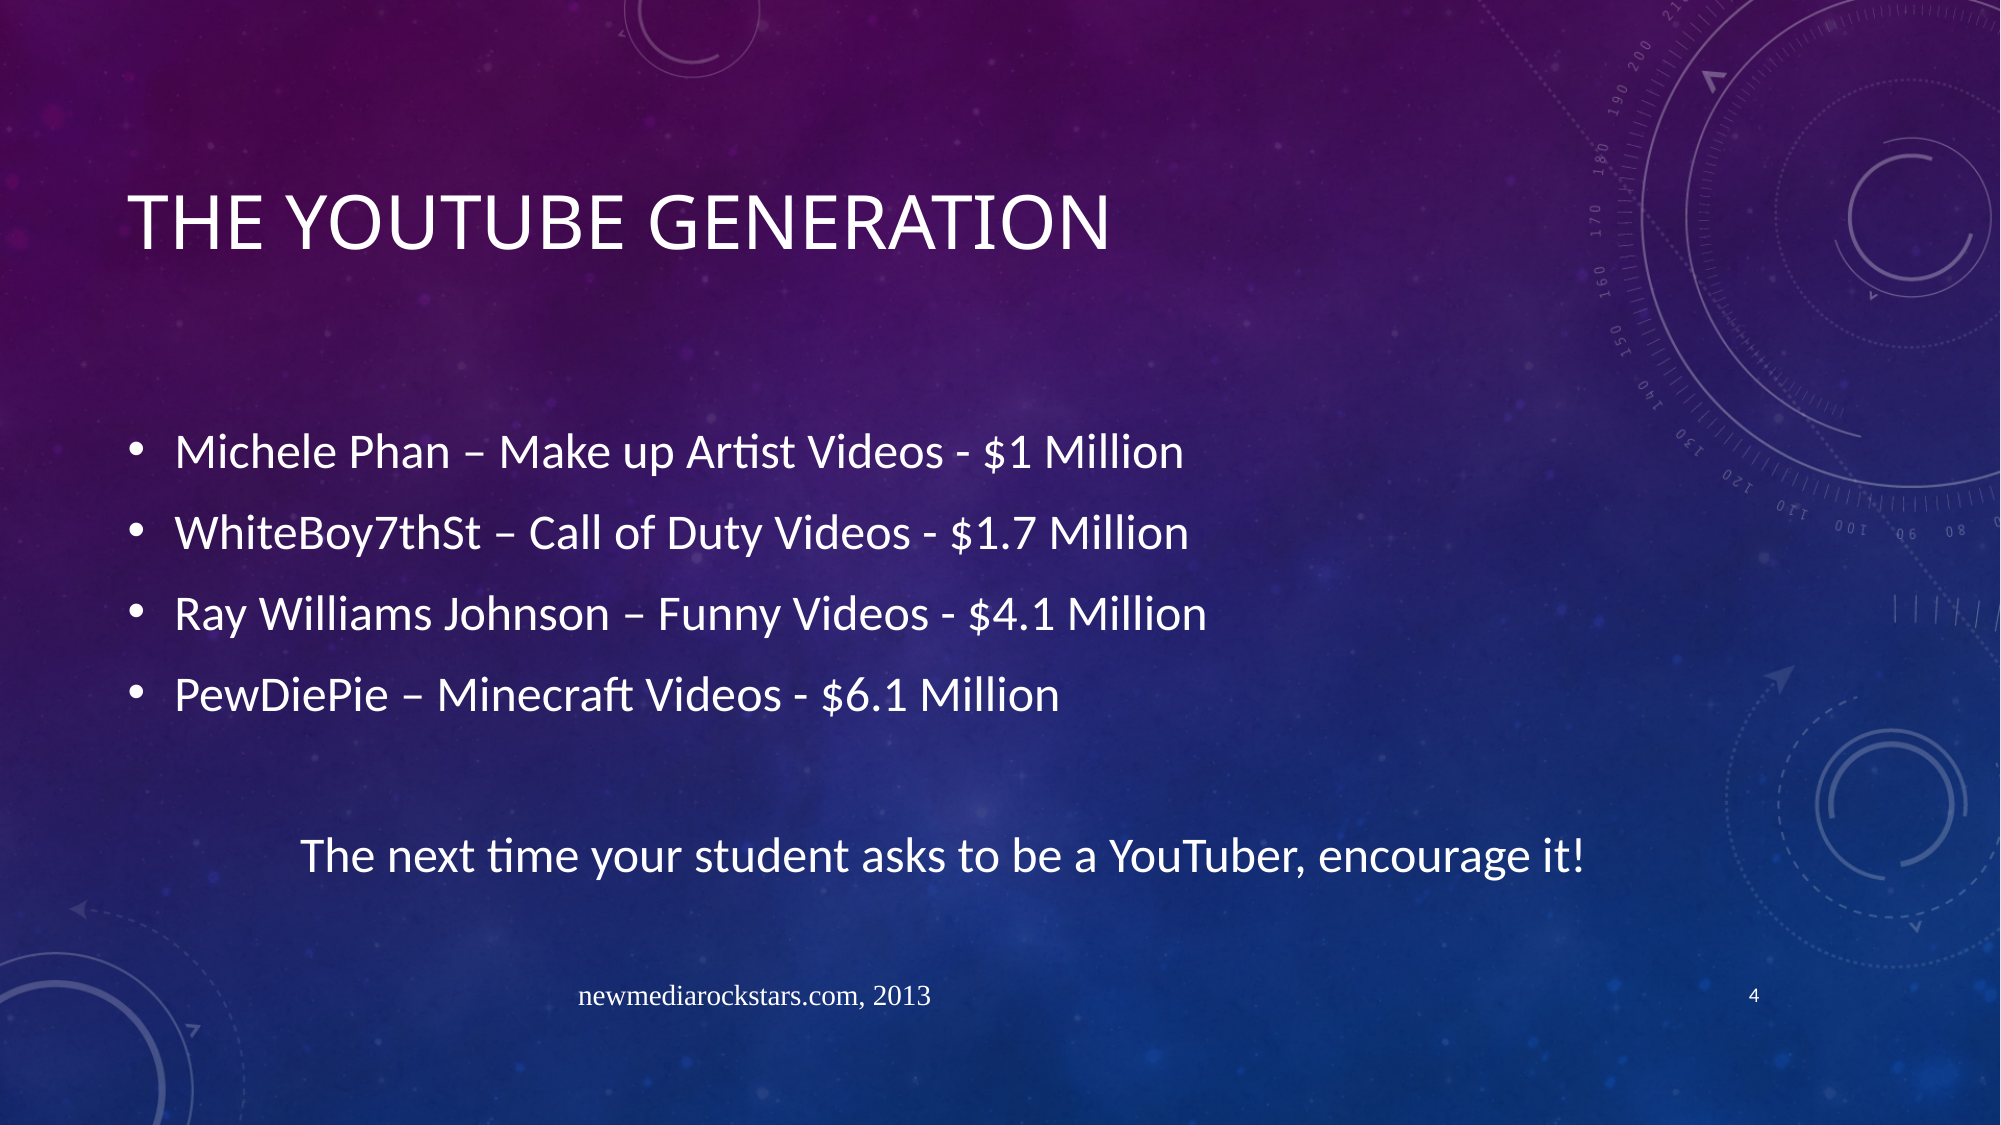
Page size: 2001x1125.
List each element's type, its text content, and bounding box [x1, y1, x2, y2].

title The Youtube generation [112, 99, 1775, 339]
picture [0, 0, 2001, 1125]
footer newmediarockstars.com, 2013 [112, 963, 1397, 1025]
slide_number 4 [1684, 963, 1775, 1025]
list Michele Phan – Make up Artist Videos - $1 Million WhiteBoy7thSt – Call of Duty Videos - $1.7 Million Ray Williams Johnson – Funny Videos - $4.1 Million PewDiePie – Minecraft Videos - $6.1 Million The next time your student asks to be a YouTuber, encourage it! [112, 351, 1775, 950]
